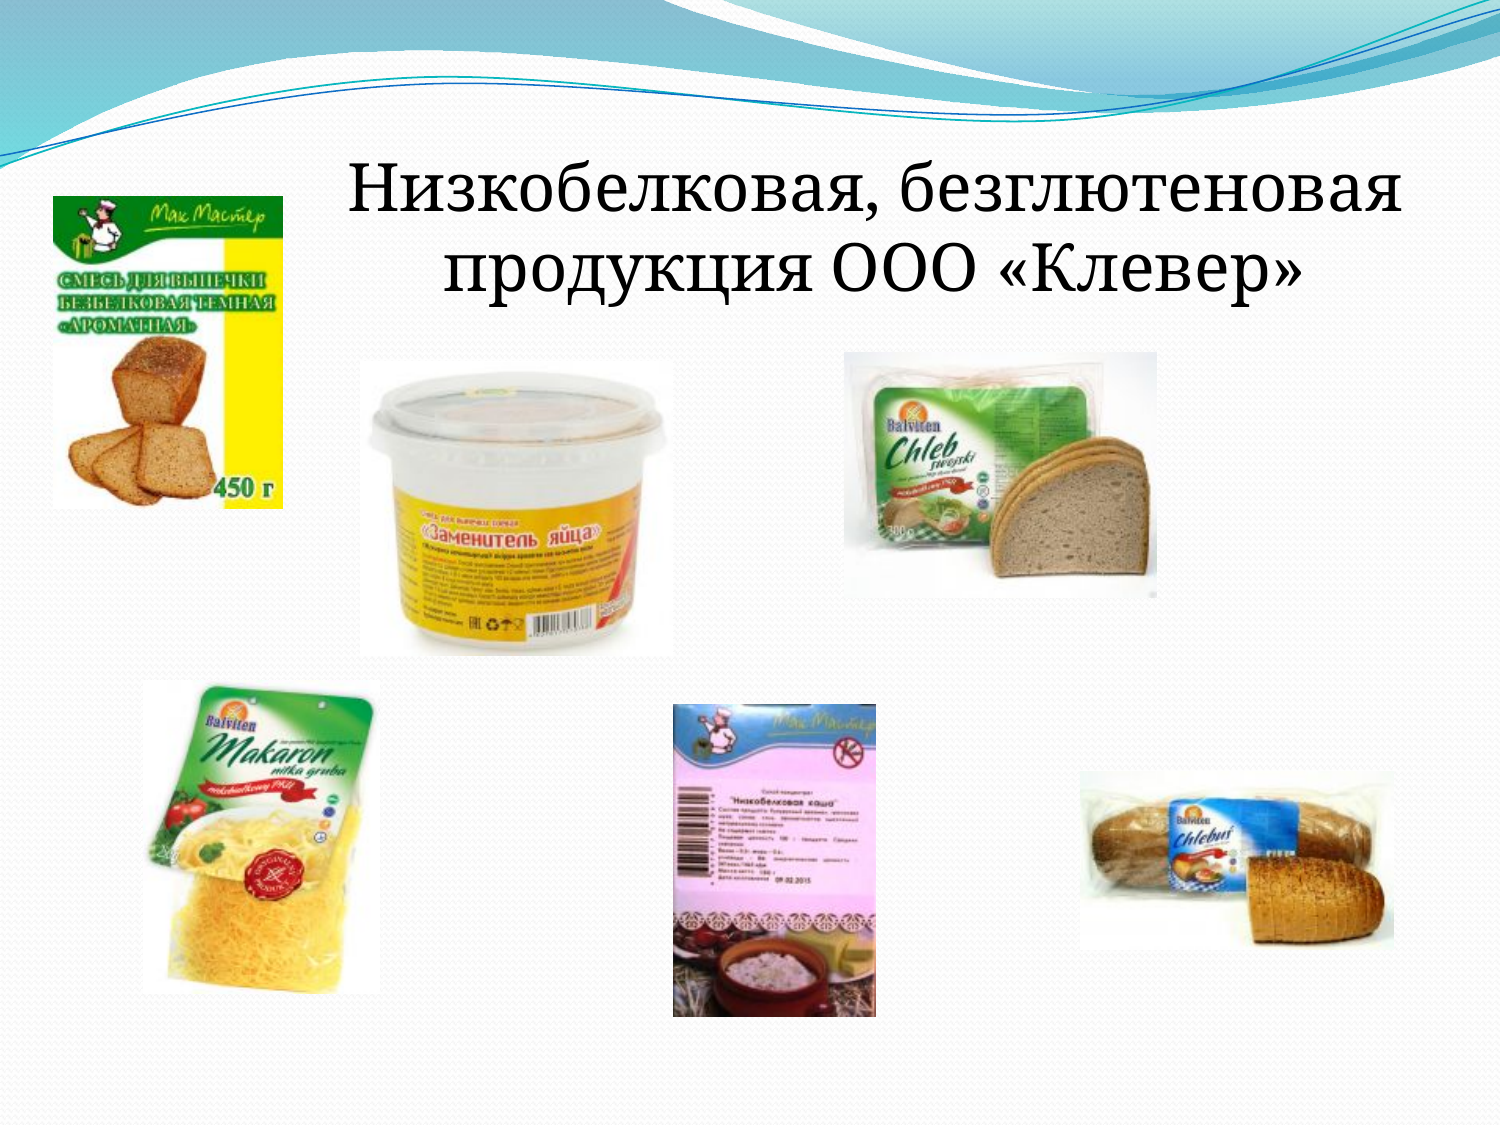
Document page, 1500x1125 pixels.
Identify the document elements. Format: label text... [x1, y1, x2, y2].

picture [1080, 771, 1394, 950]
text_box Низкобелковая, безглютеновая продукция ООО «Клевер» [234, 137, 1500, 328]
picture [359, 361, 673, 656]
picture [143, 680, 380, 994]
picture [52, 195, 283, 509]
picture [673, 703, 876, 1017]
picture [844, 352, 1158, 598]
